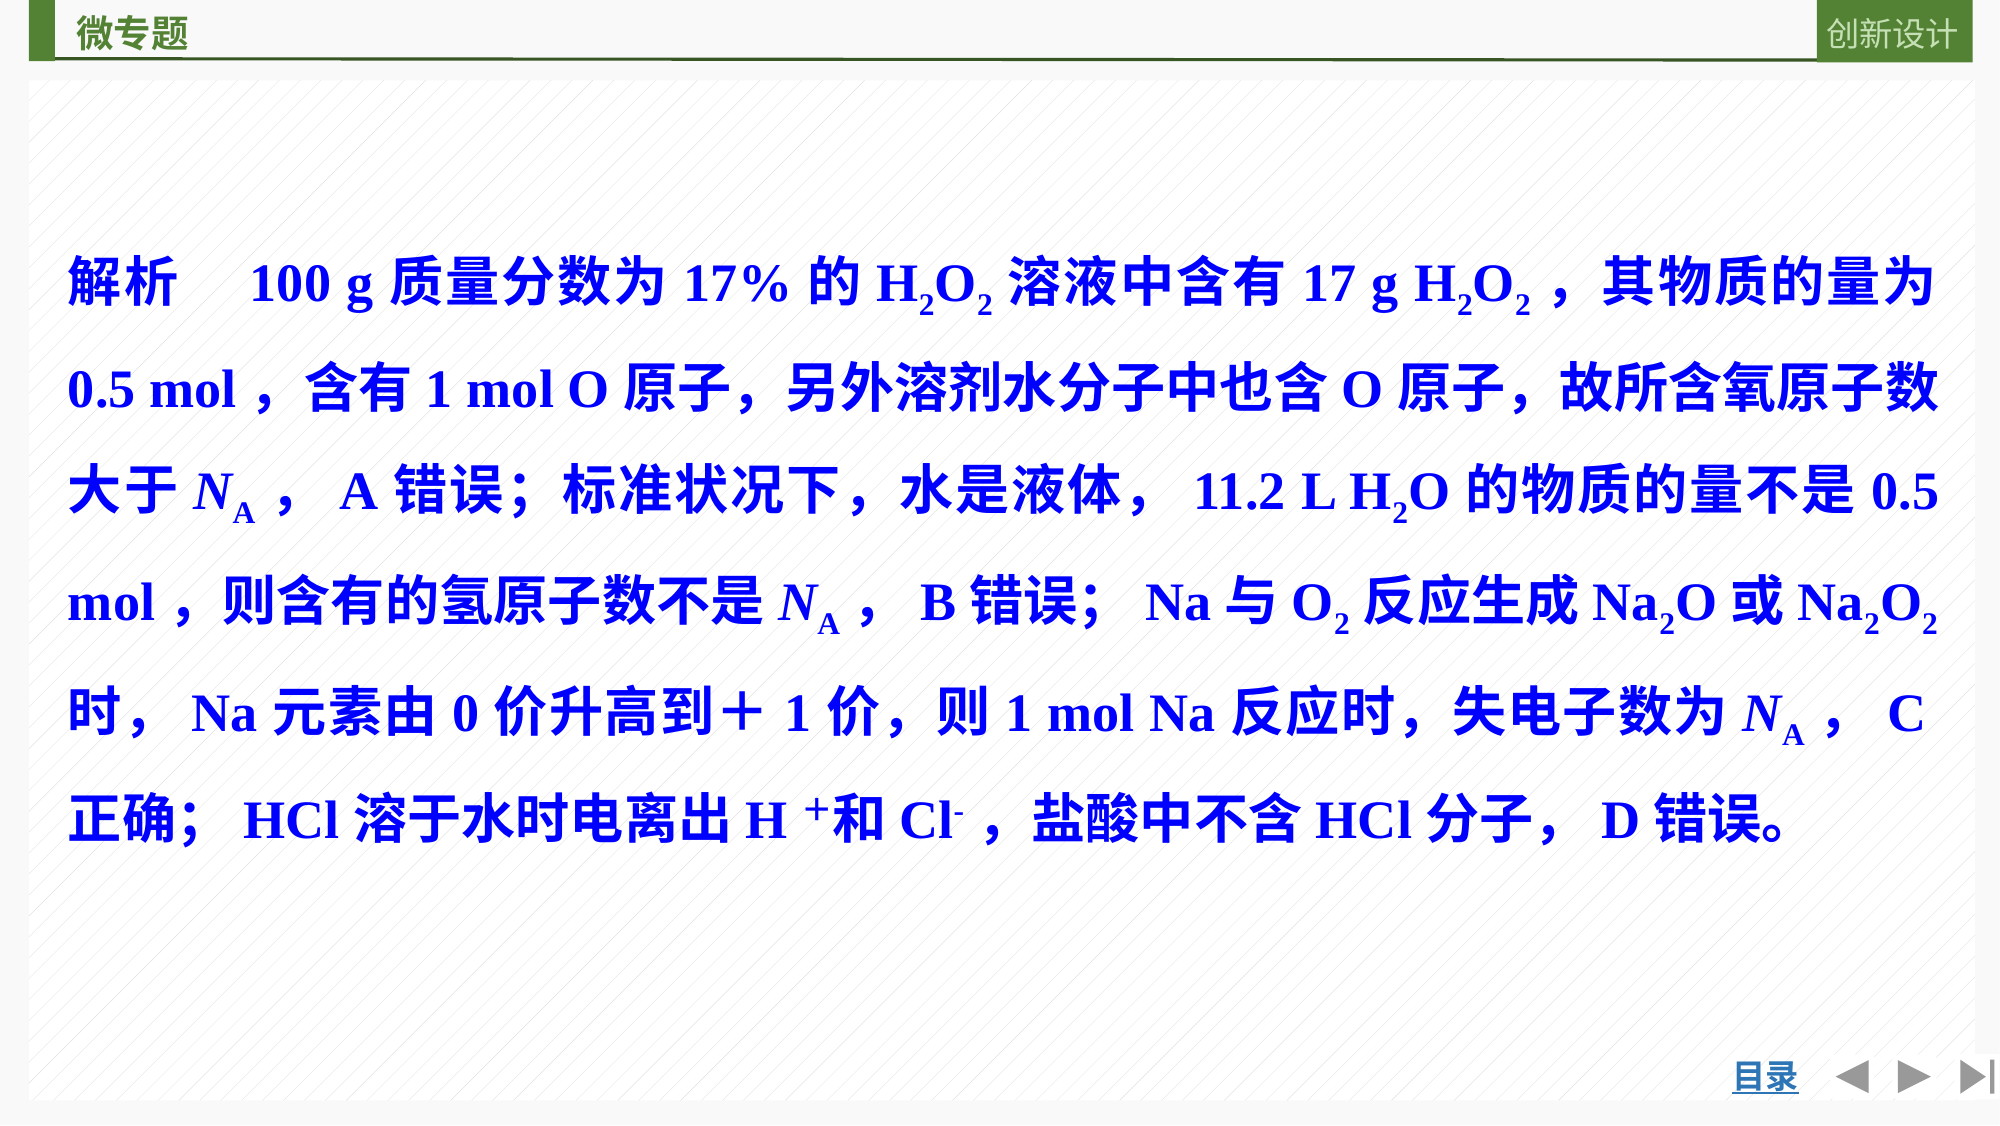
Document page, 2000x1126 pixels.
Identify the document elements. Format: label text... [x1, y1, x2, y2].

text_box 解析 100 g质量分数为17%的H2O2溶液中含有17 g H2O2，其物质的量为 0.5 mol，含有1 mol O原子，另外溶剂水分子中也含O原子，故所含氧原子数大于NA，A错误；标准状况下，水是液体，11.2 L H2O的物质的量不是0.5 mol，则含有的氢原子数不是NA，B错误；Na与O2反应生成Na2O或Na2O2时，Na元素由0价升高到＋1价，则1 mol Na反应时，失电子数为NA，C正确；HCl溶于水时电离出H＋和Cl-，盐酸中不含HCl分子，D错误。 [47, 200, 1960, 859]
